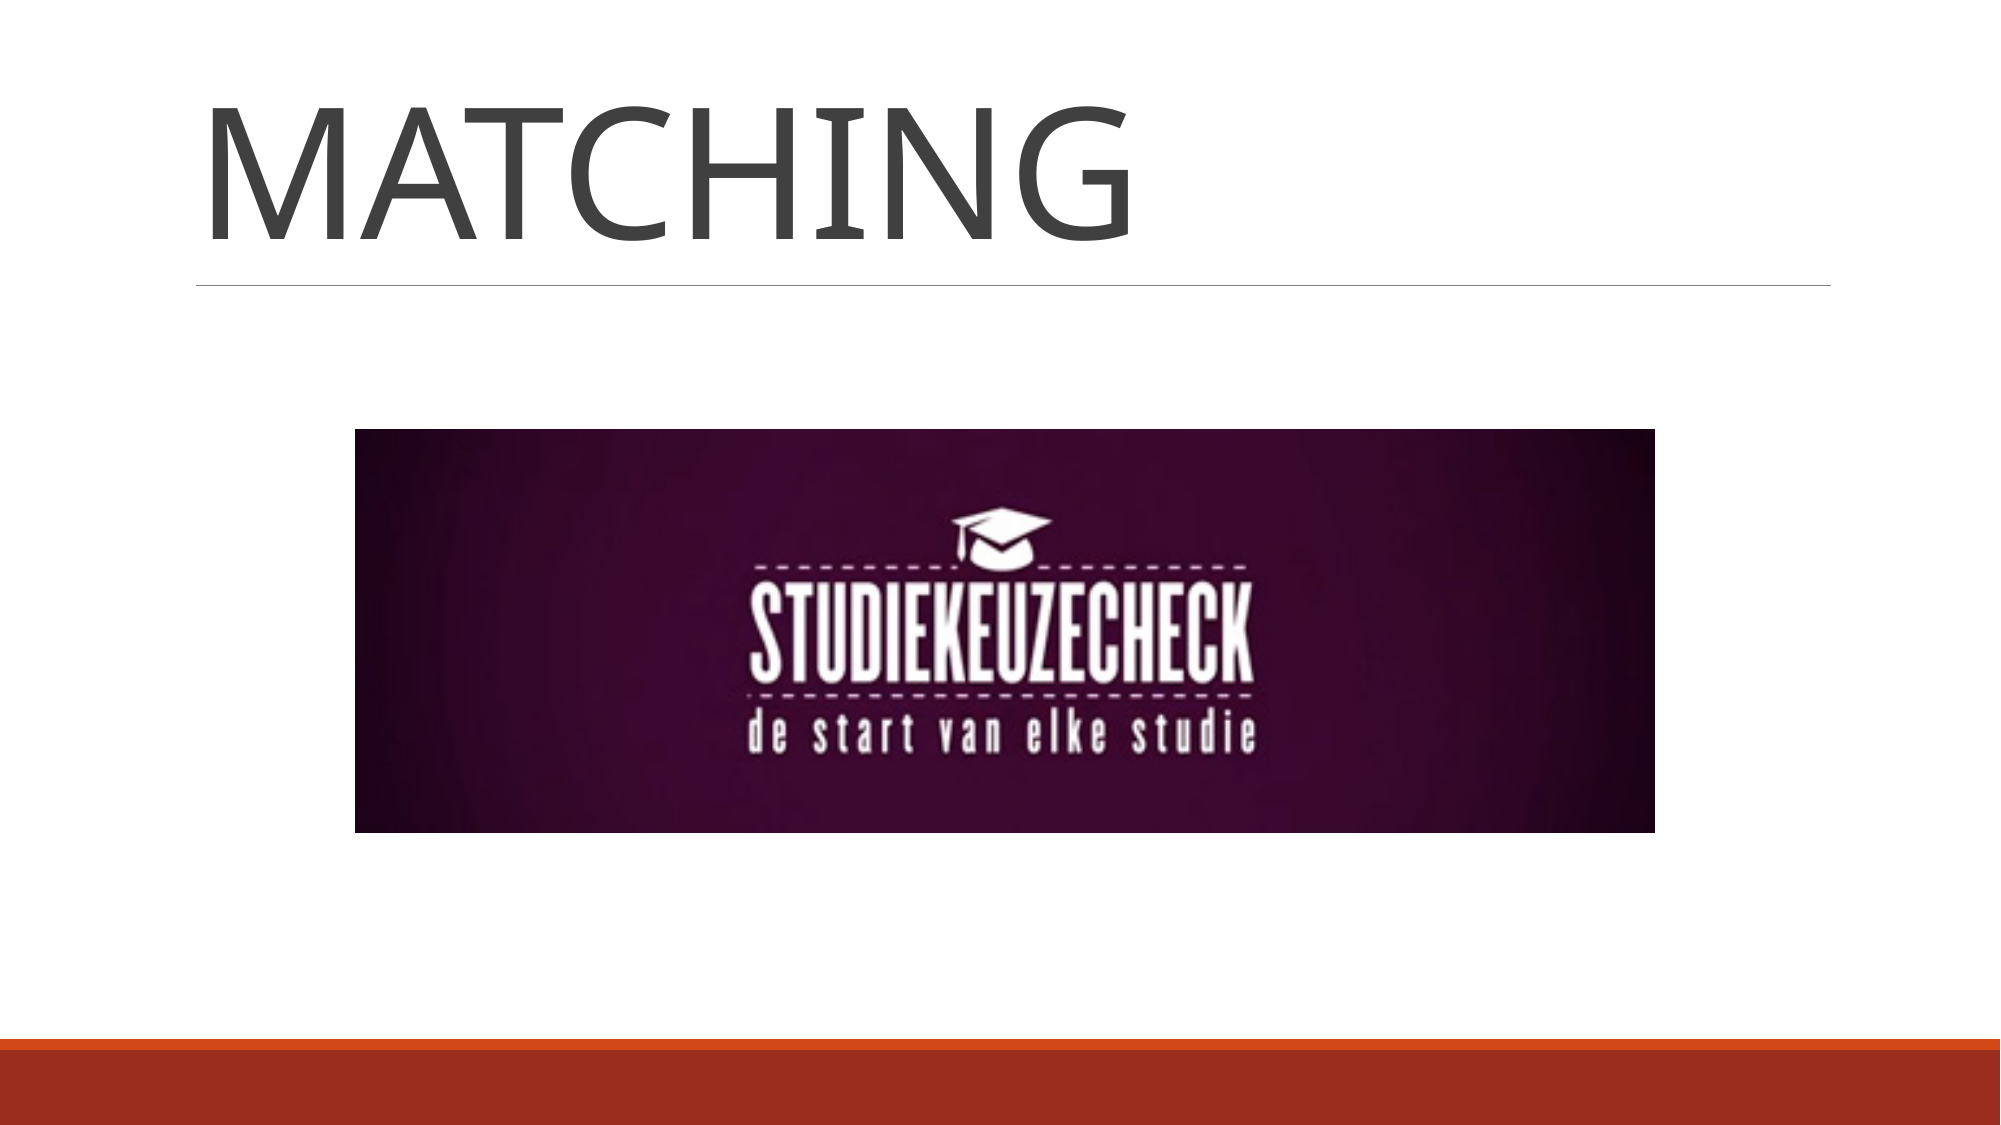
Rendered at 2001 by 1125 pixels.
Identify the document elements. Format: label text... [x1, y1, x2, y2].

title Matching [180, 47, 1830, 285]
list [354, 428, 1655, 833]
